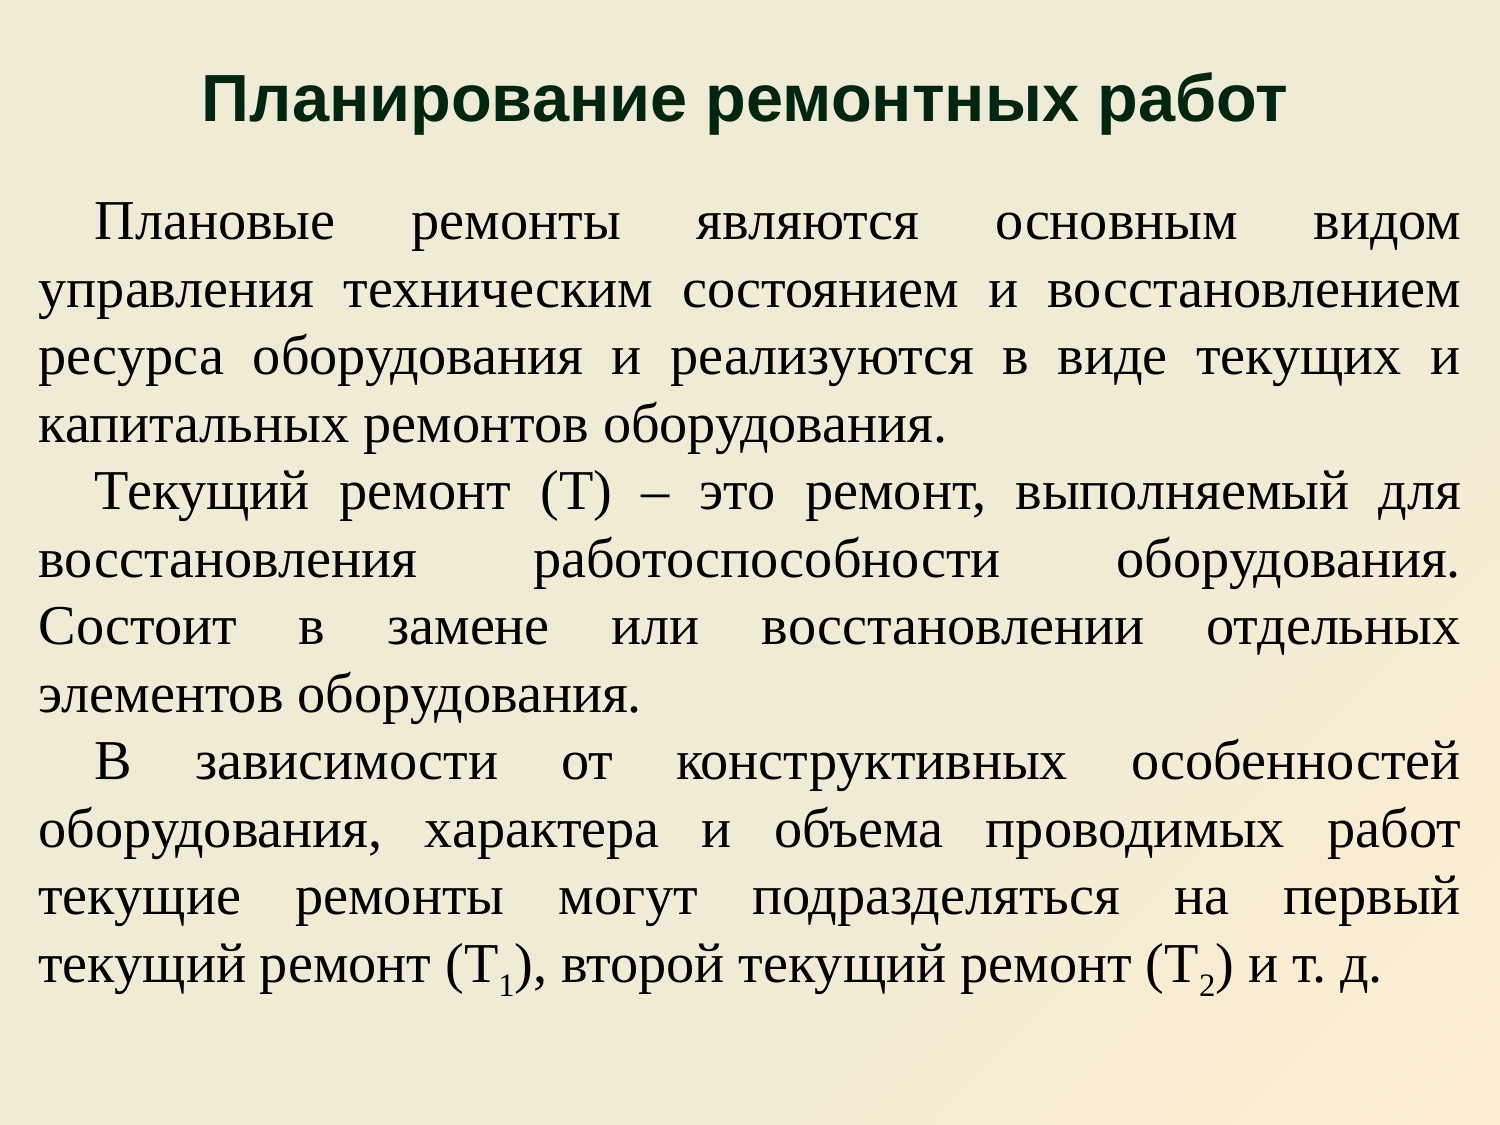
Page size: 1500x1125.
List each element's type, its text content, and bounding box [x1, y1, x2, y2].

list Плановые ремонты являются основным видом управления техническим состоянием и восстановлением ресурса оборудования и реализуются в виде текущих и капитальных ремонтов оборудования. Текущий ремонт (Т) – это ремонт, выполняемый для восстановления работоспособности оборудования. Состоит в замене или восстановлении отдельных элементов оборудования. В зависимости от конструктивных особенностей оборудования, характера и объема проводимых работ текущие ремонты могут подразделяться на первый текущий ремонт (Т1), второй текущий ремонт (Т2) и т. д. [23, 175, 1477, 1090]
title Планирование ремонтных работ [70, 23, 1421, 166]
